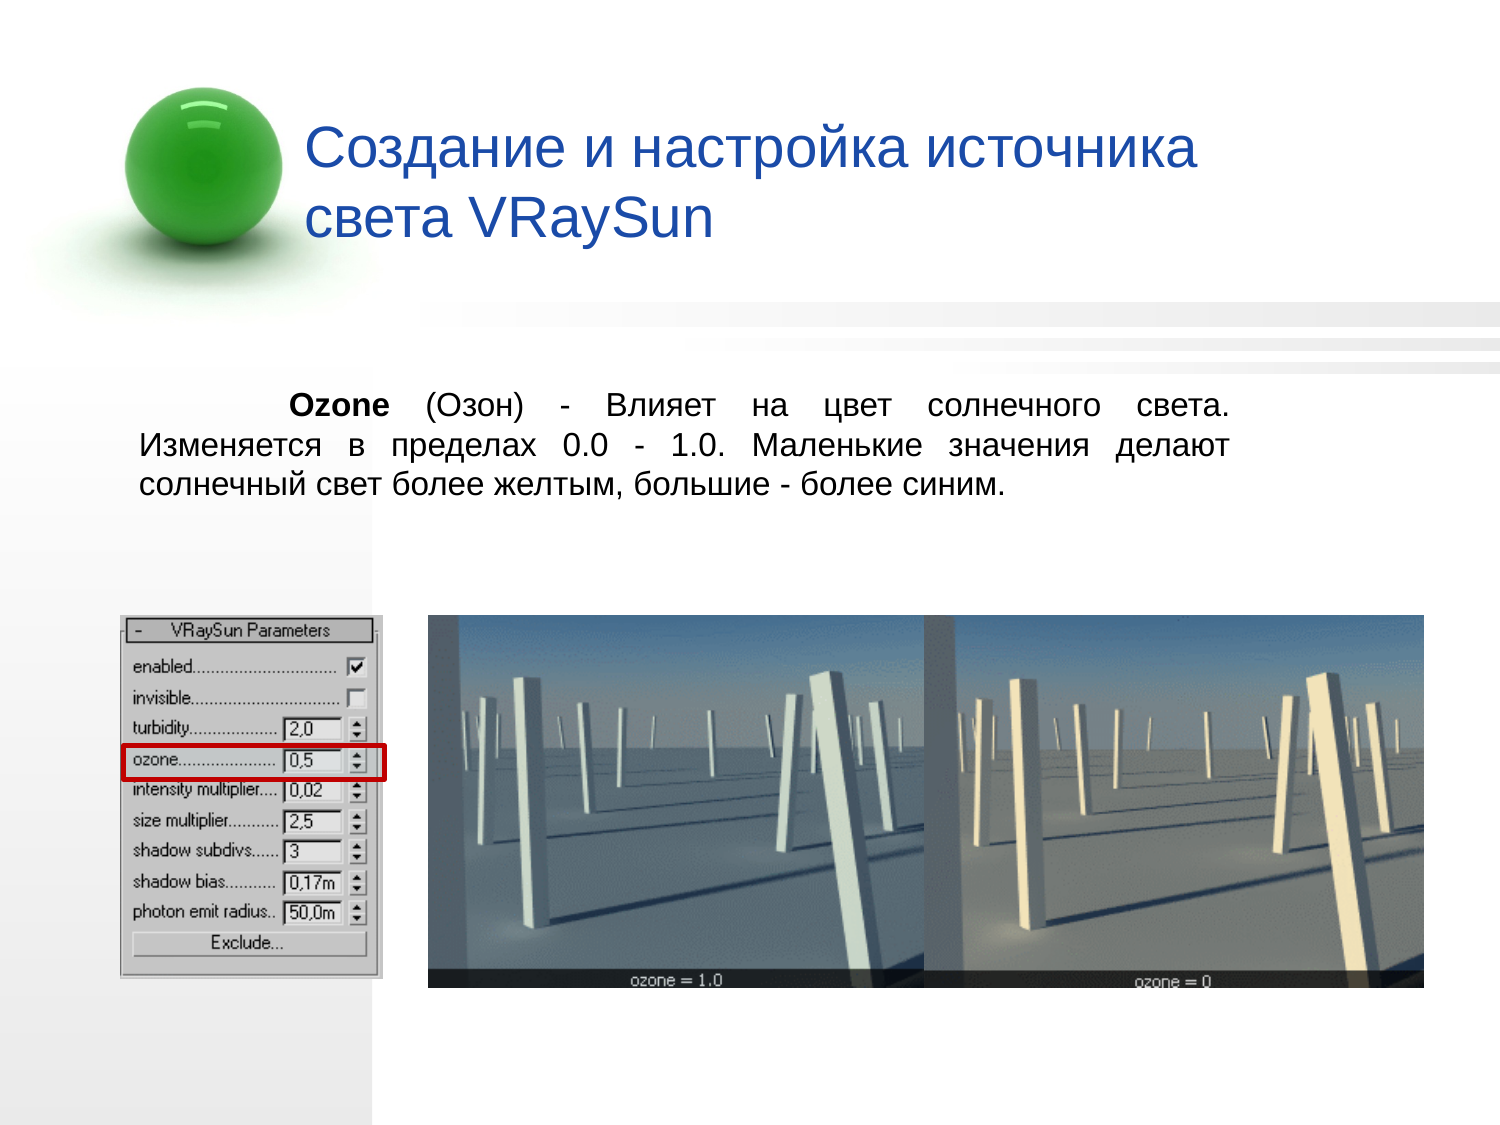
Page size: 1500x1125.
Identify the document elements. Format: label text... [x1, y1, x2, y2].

picture [428, 615, 1424, 988]
text_box Создание и настройка источника света VRaySun [289, 101, 1329, 257]
picture [0, 42, 420, 357]
text_box Ozone (Озон) - Влияет на цвет солнечного света. Изменяется в пределах 0.0 - 1.0. Маленькие значения делают солнечный свет более желтым, большие - более синим. [123, 375, 1247, 510]
picture [120, 615, 384, 979]
